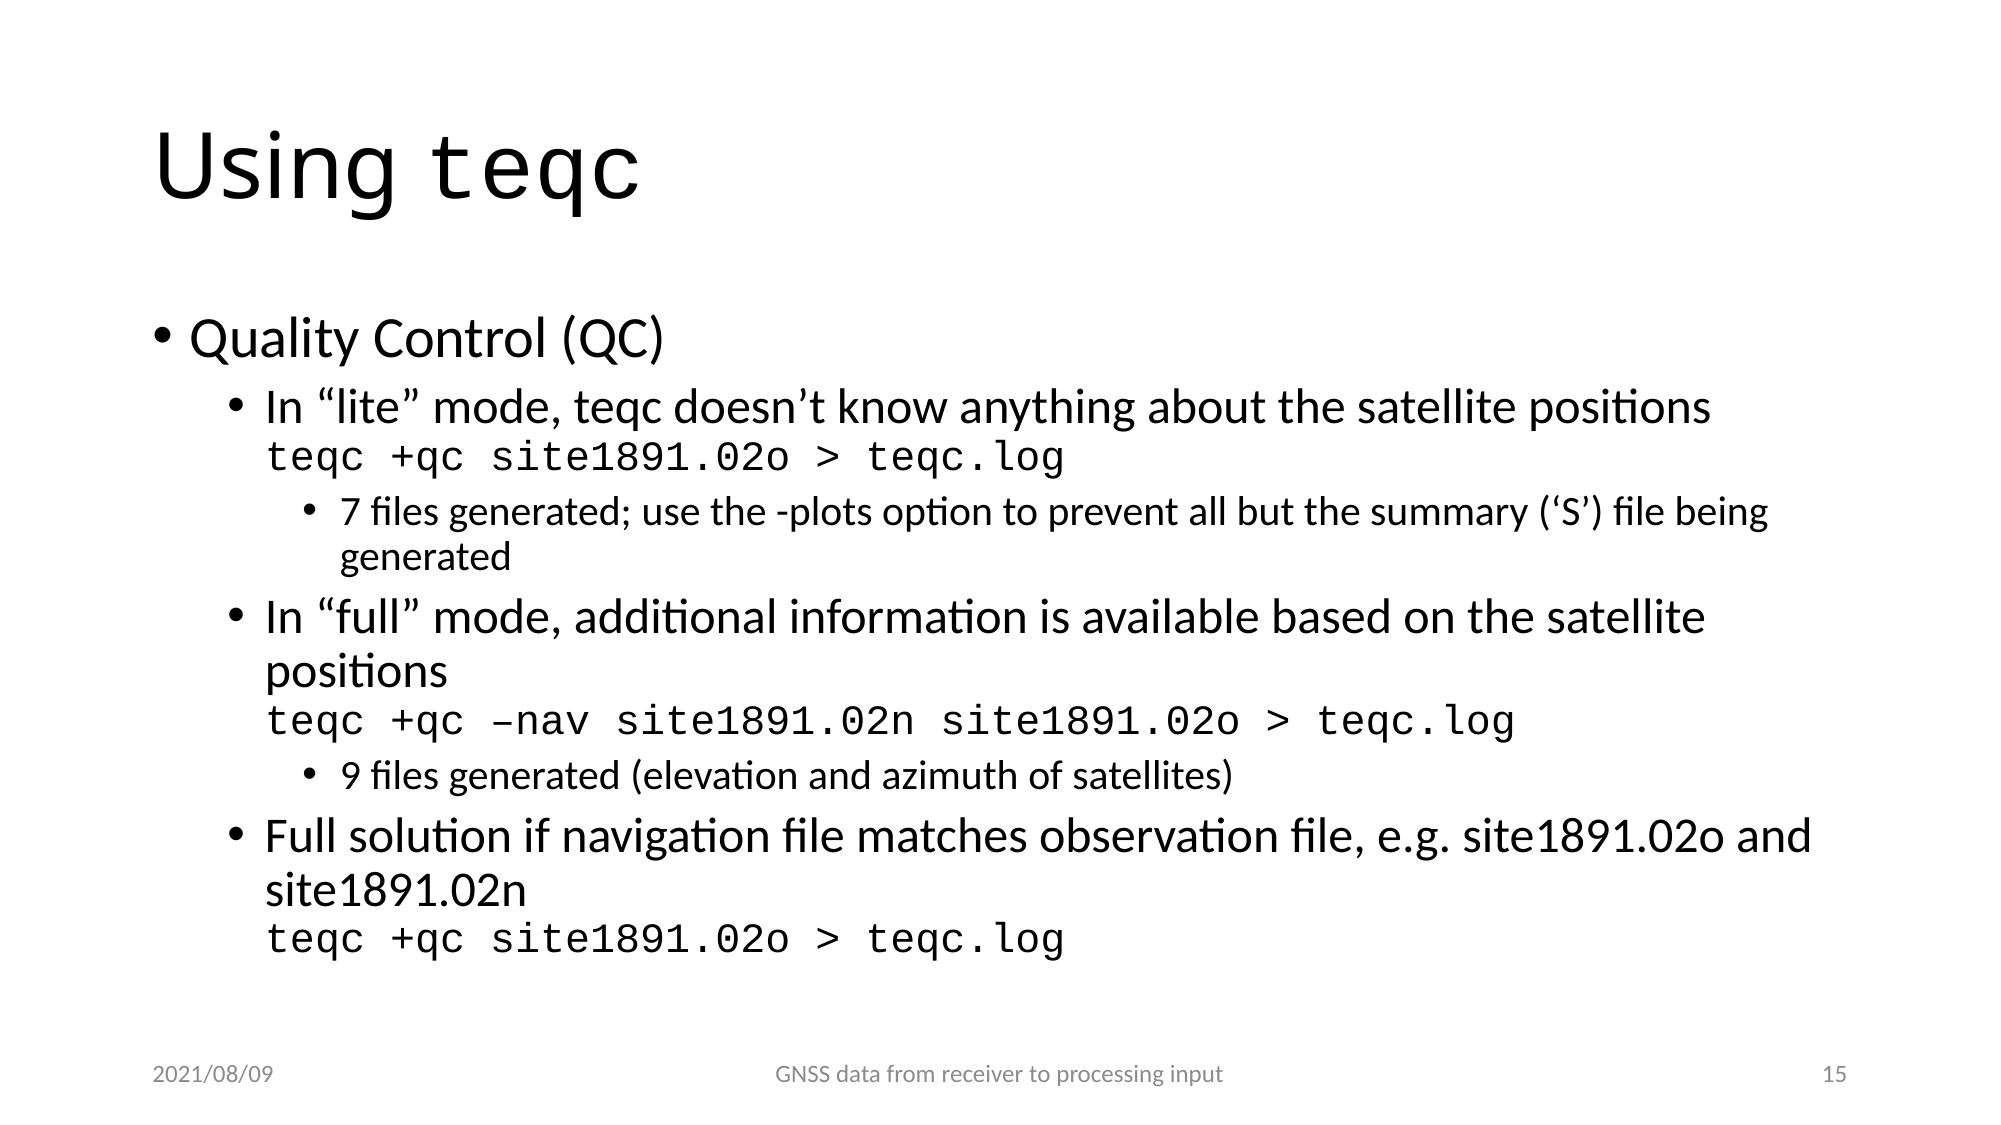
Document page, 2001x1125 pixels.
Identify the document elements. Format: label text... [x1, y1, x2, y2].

footer GNSS data from receiver to processing input [662, 1042, 1338, 1103]
list Quality Control (QC) In “lite” mode, teqc doesn’t know anything about the satellite positions teqc +qc site1891.02o > teqc.log 7 files generated; use the -plots option to prevent all but the summary (‘S’) file being generated In “full” mode, additional information is available based on the satellite positions teqc +qc –nav site1891.02n site1891.02o > teqc.log 9 files generated (elevation and azimuth of satellites) Full solution if navigation file matches observation file, e.g. site1891.02o and site1891.02n teqc +qc site1891.02o > teqc.log [137, 299, 1863, 1014]
slide_number 14 [1412, 1042, 1863, 1103]
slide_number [137, 1042, 588, 1103]
title Using teqc [137, 59, 1863, 278]
